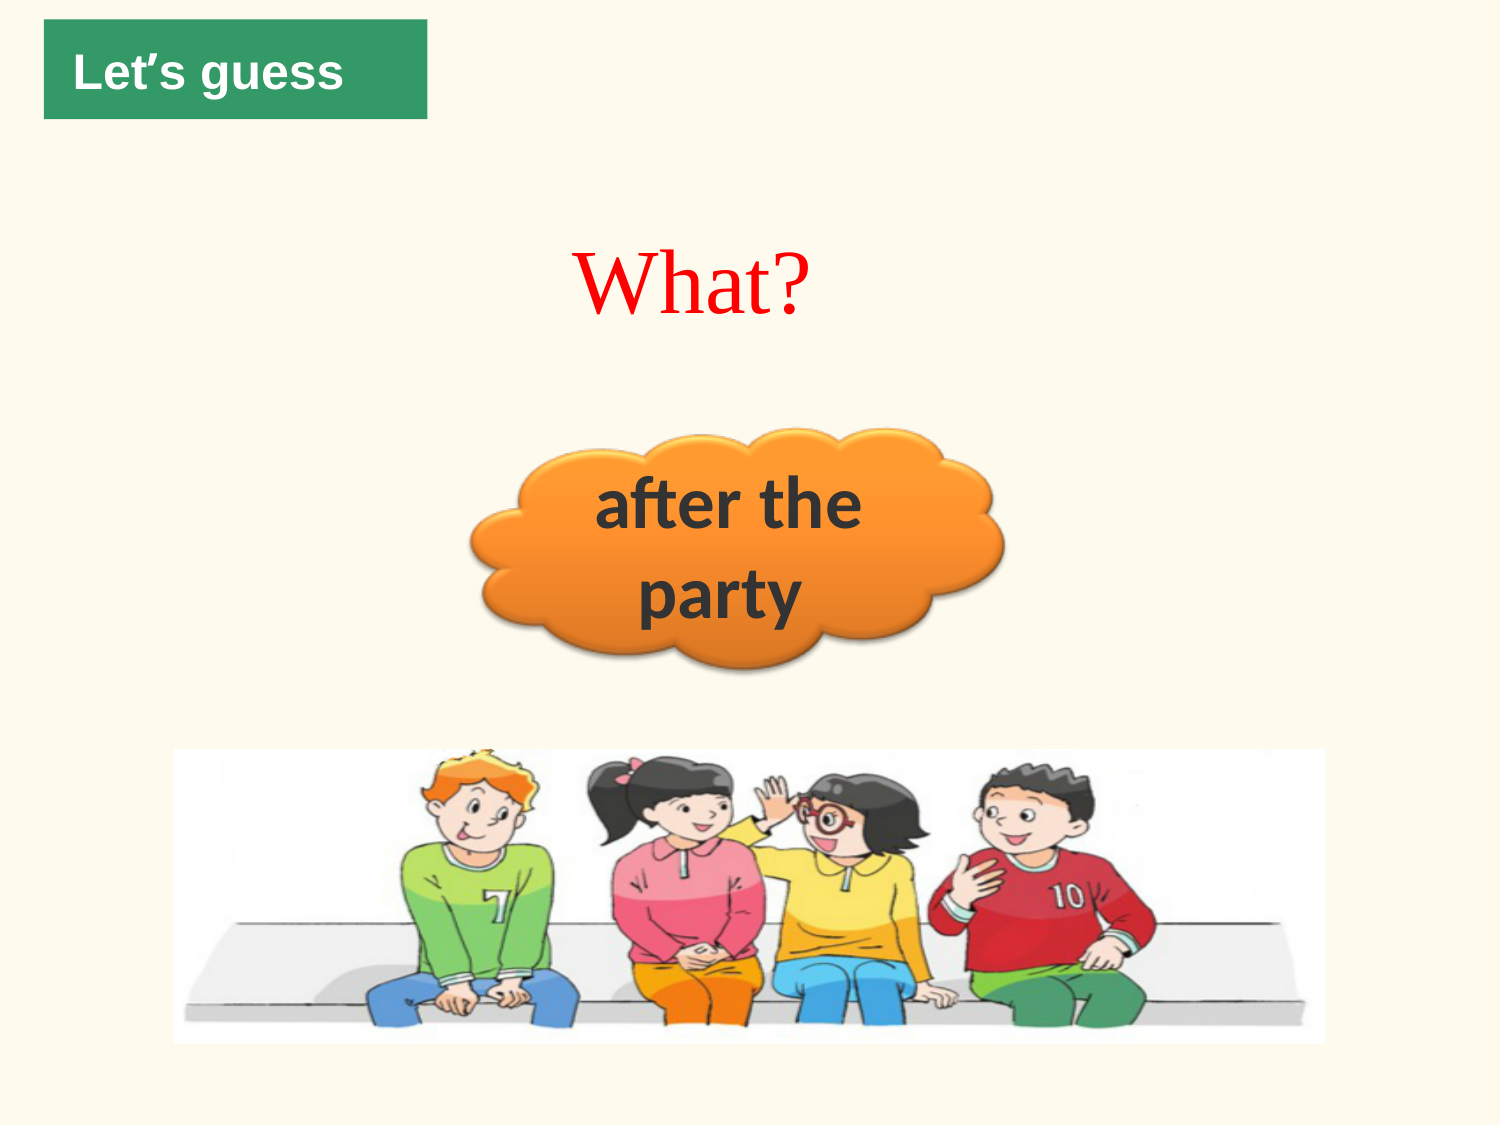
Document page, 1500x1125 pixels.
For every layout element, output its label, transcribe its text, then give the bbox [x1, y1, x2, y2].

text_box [462, 424, 1013, 682]
picture [174, 749, 1326, 1044]
text_box What? [558, 214, 893, 340]
text_box Let’s guess [43, 19, 428, 120]
